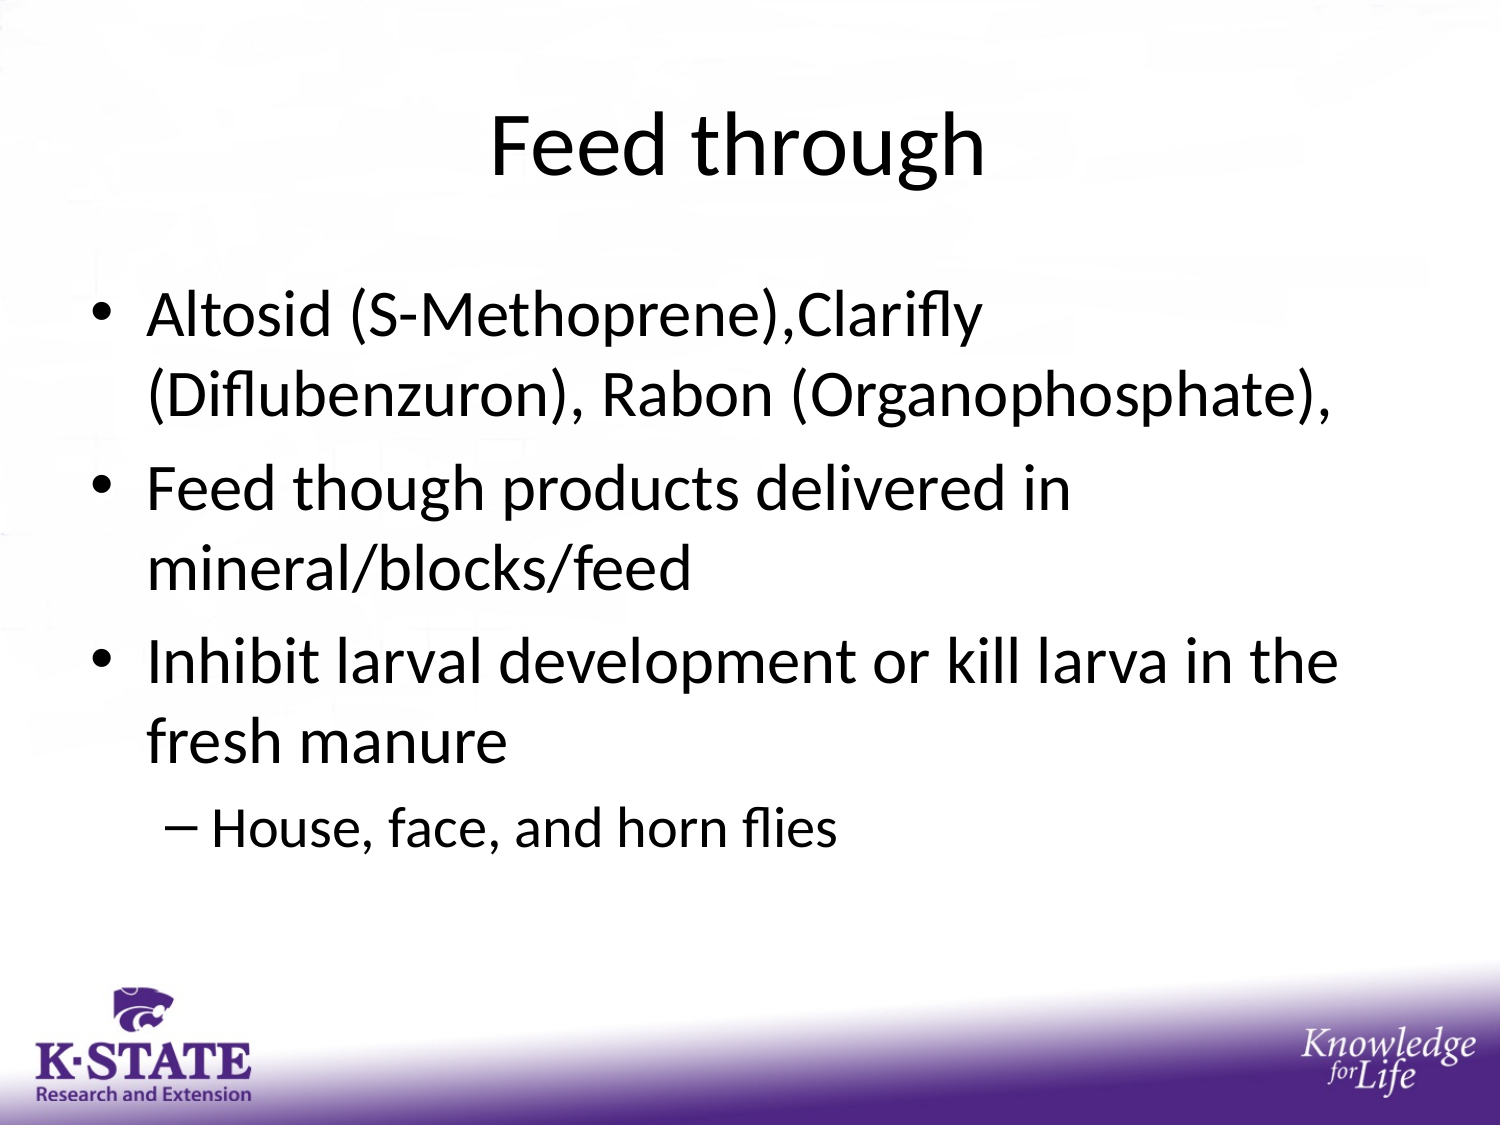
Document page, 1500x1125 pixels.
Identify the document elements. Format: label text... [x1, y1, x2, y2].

title Feed through [75, 45, 1425, 233]
list Altosid (S-Methoprene),Clarifly (Diflubenzuron), Rabon (Organophosphate), Feed though products delivered in mineral/blocks/feed Inhibit larval development or kill larva in the fresh manure House, face, and horn flies [75, 262, 1425, 1005]
picture [0, 0, 1500, 1125]
